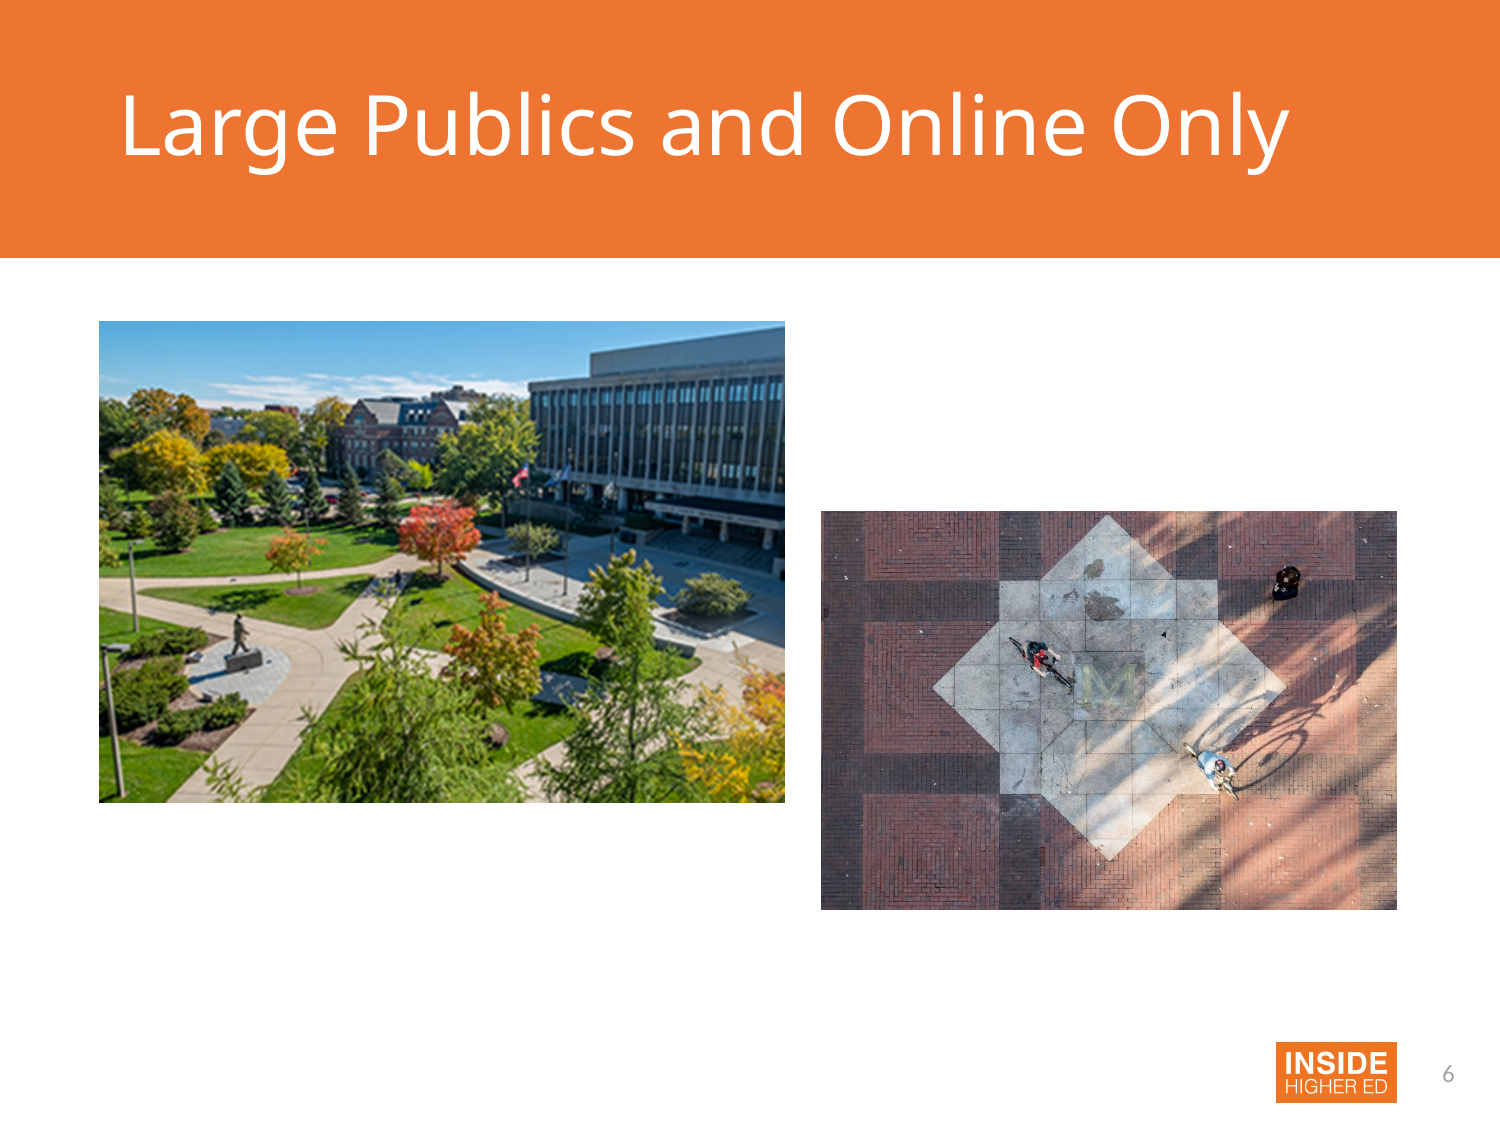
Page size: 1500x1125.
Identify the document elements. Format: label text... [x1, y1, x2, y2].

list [99, 321, 785, 803]
picture [821, 511, 1397, 910]
title Large Publics and Online Only [103, 0, 1397, 256]
picture [1276, 1042, 1397, 1103]
